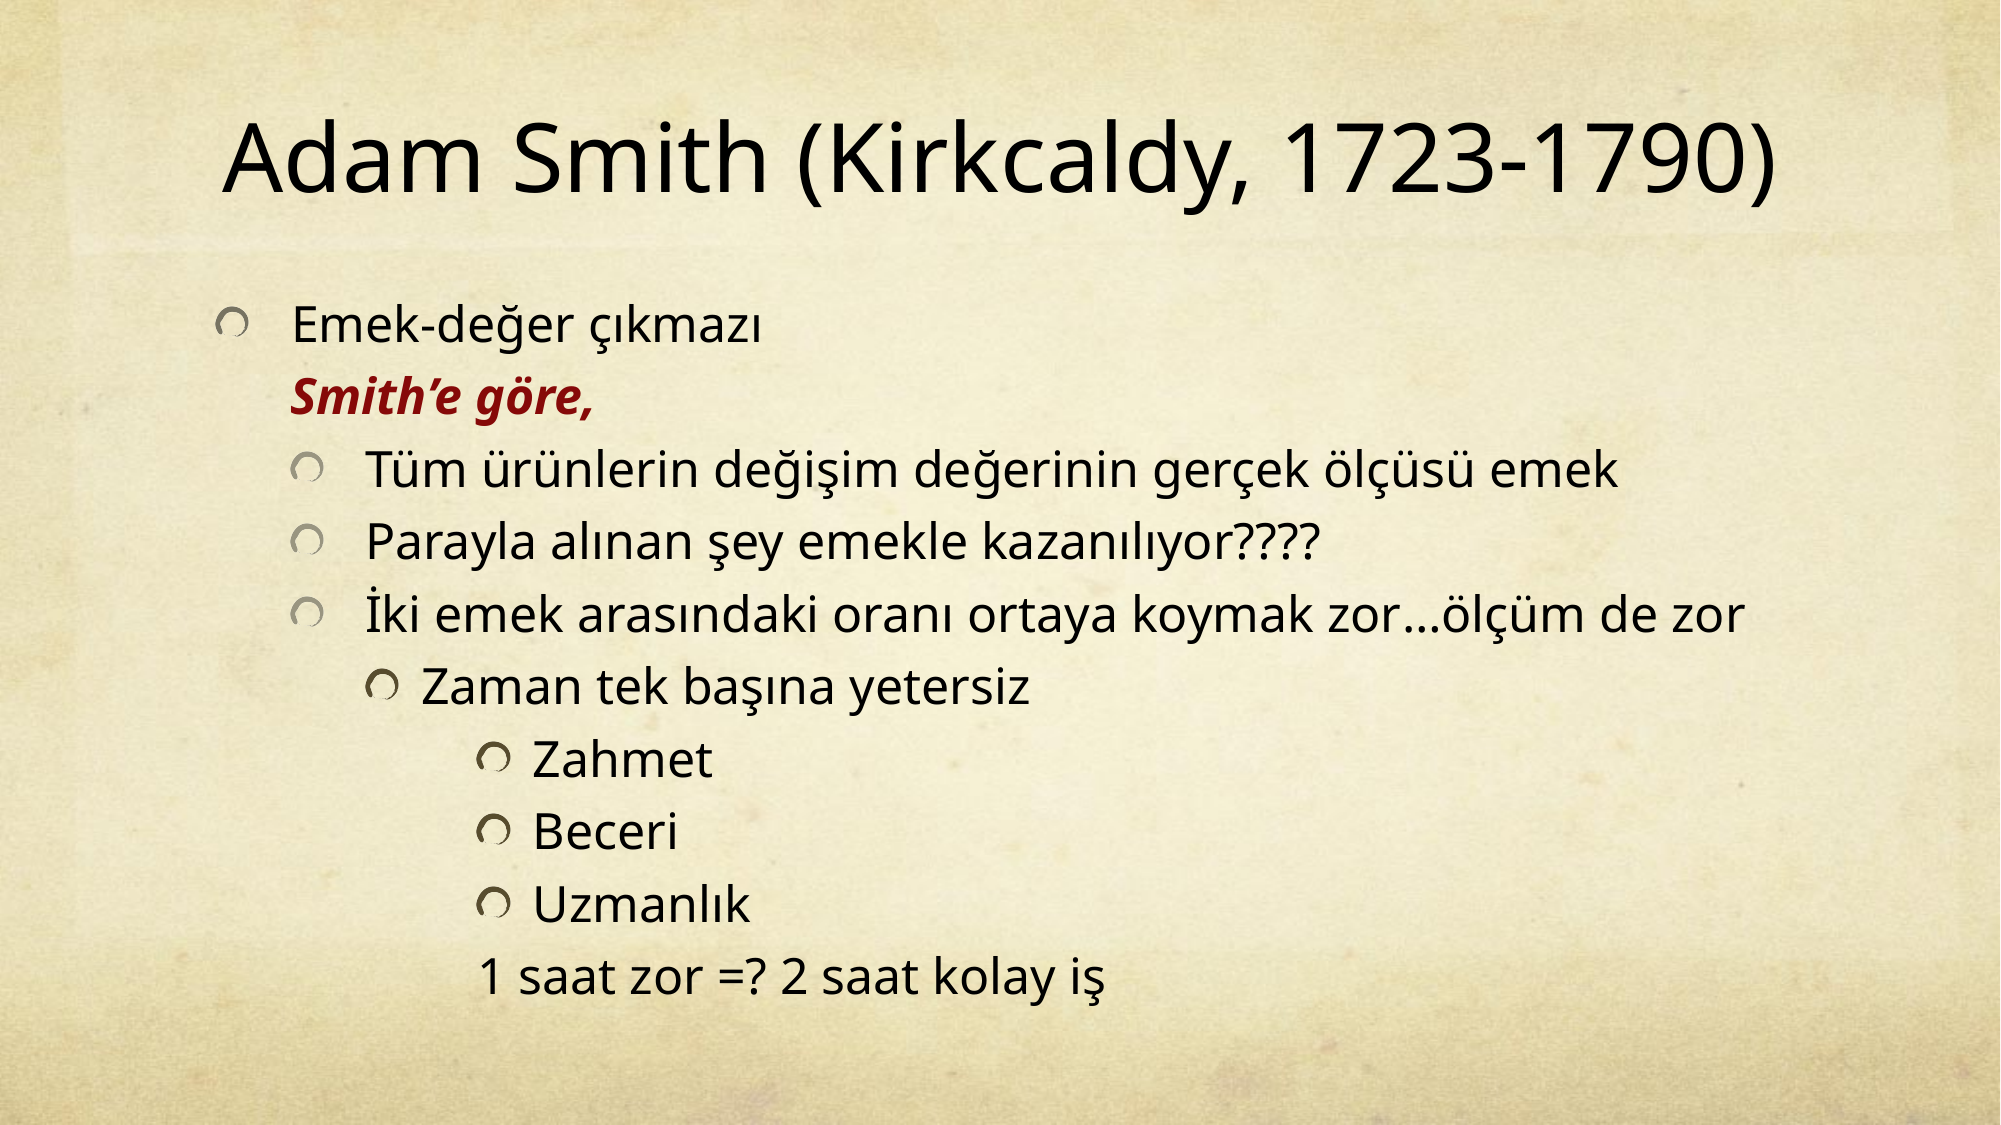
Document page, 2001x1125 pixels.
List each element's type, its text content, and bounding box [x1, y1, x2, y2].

title Adam Smith (Kirkcaldy, 1723-1790) [200, 82, 1800, 225]
picture [0, 0, 2001, 1125]
list Emek-değer çıkmazı Smith’e göre, Tüm ürünlerin değişim değerinin gerçek ölçüsü emek Parayla alınan şey emekle kazanılıyor???? İki emek arasındaki oranı ortaya koymak zor…ölçüm de zor Zaman tek başına yetersiz Zahmet Beceri Uzmanlık 1 saat zor =? 2 saat kolay iş [200, 284, 1793, 1039]
